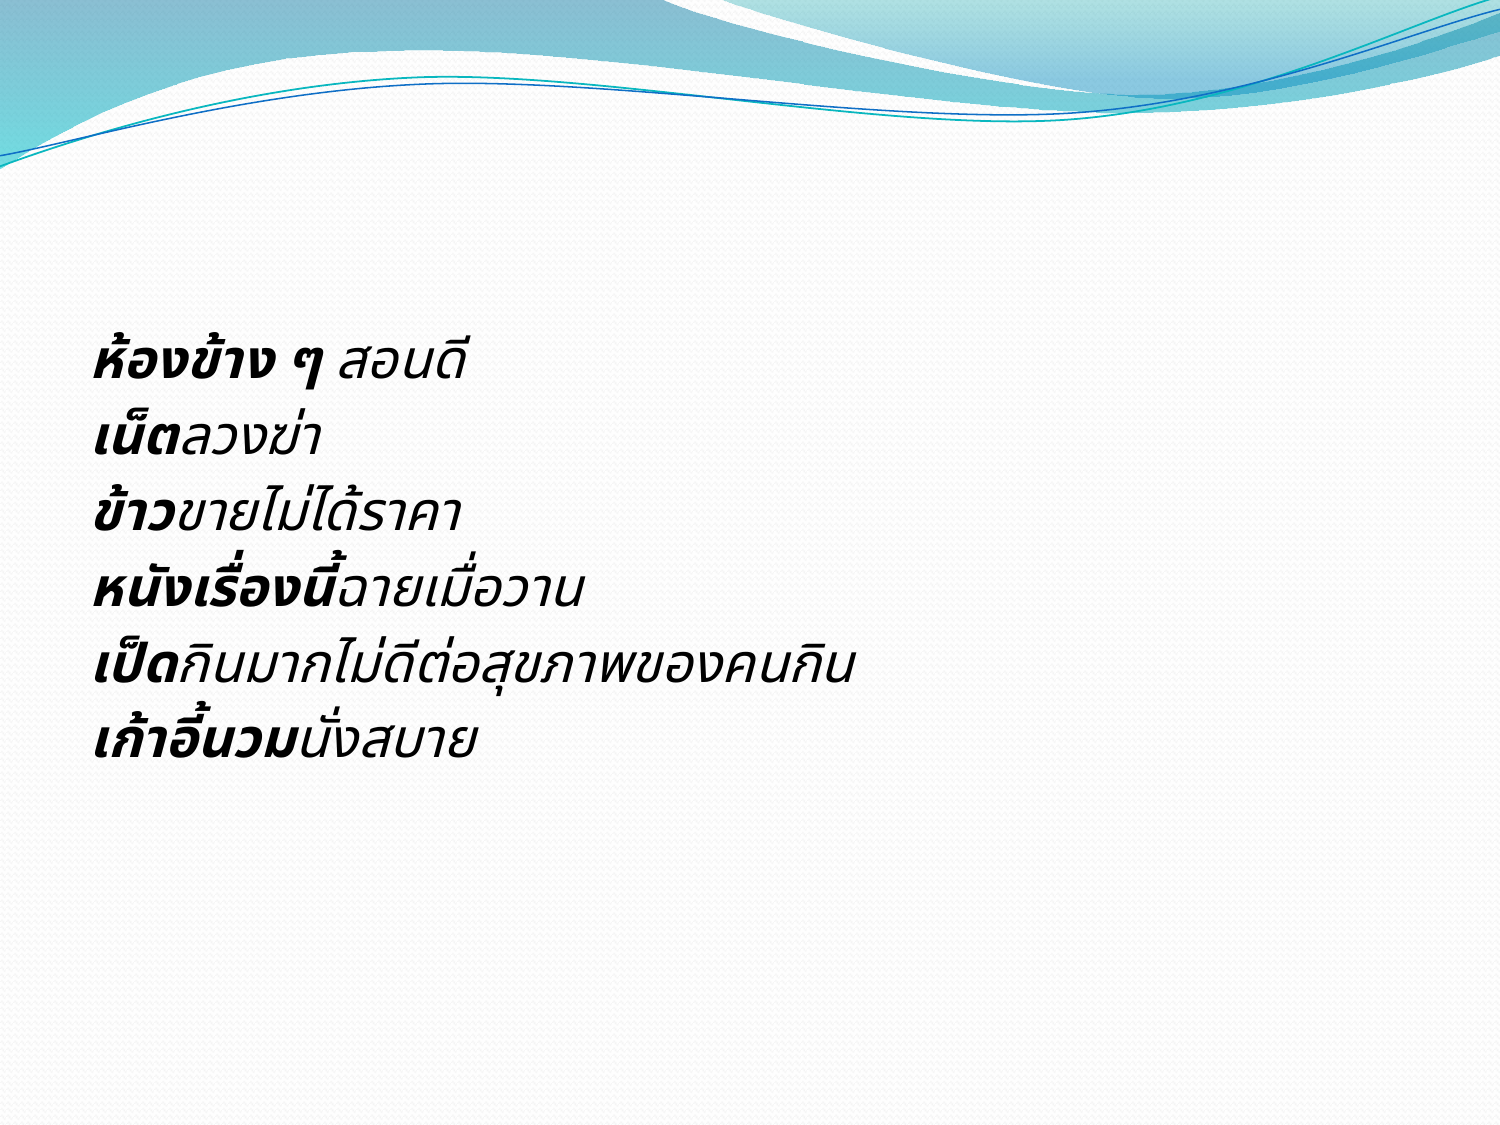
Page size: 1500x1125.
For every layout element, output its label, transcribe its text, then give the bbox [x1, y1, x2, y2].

list ห้องข้าง ๆ สอนดี เน็ตลวงฆ่า ข้าวขายไม่ได้ราคา หนังเรื่องนี้ฉายเมื่อวาน เป็ดกินมากไม่ดีต่อสุขภาพของคนกิน เก้าอี้นวมนั่งสบาย [75, 317, 1425, 1038]
